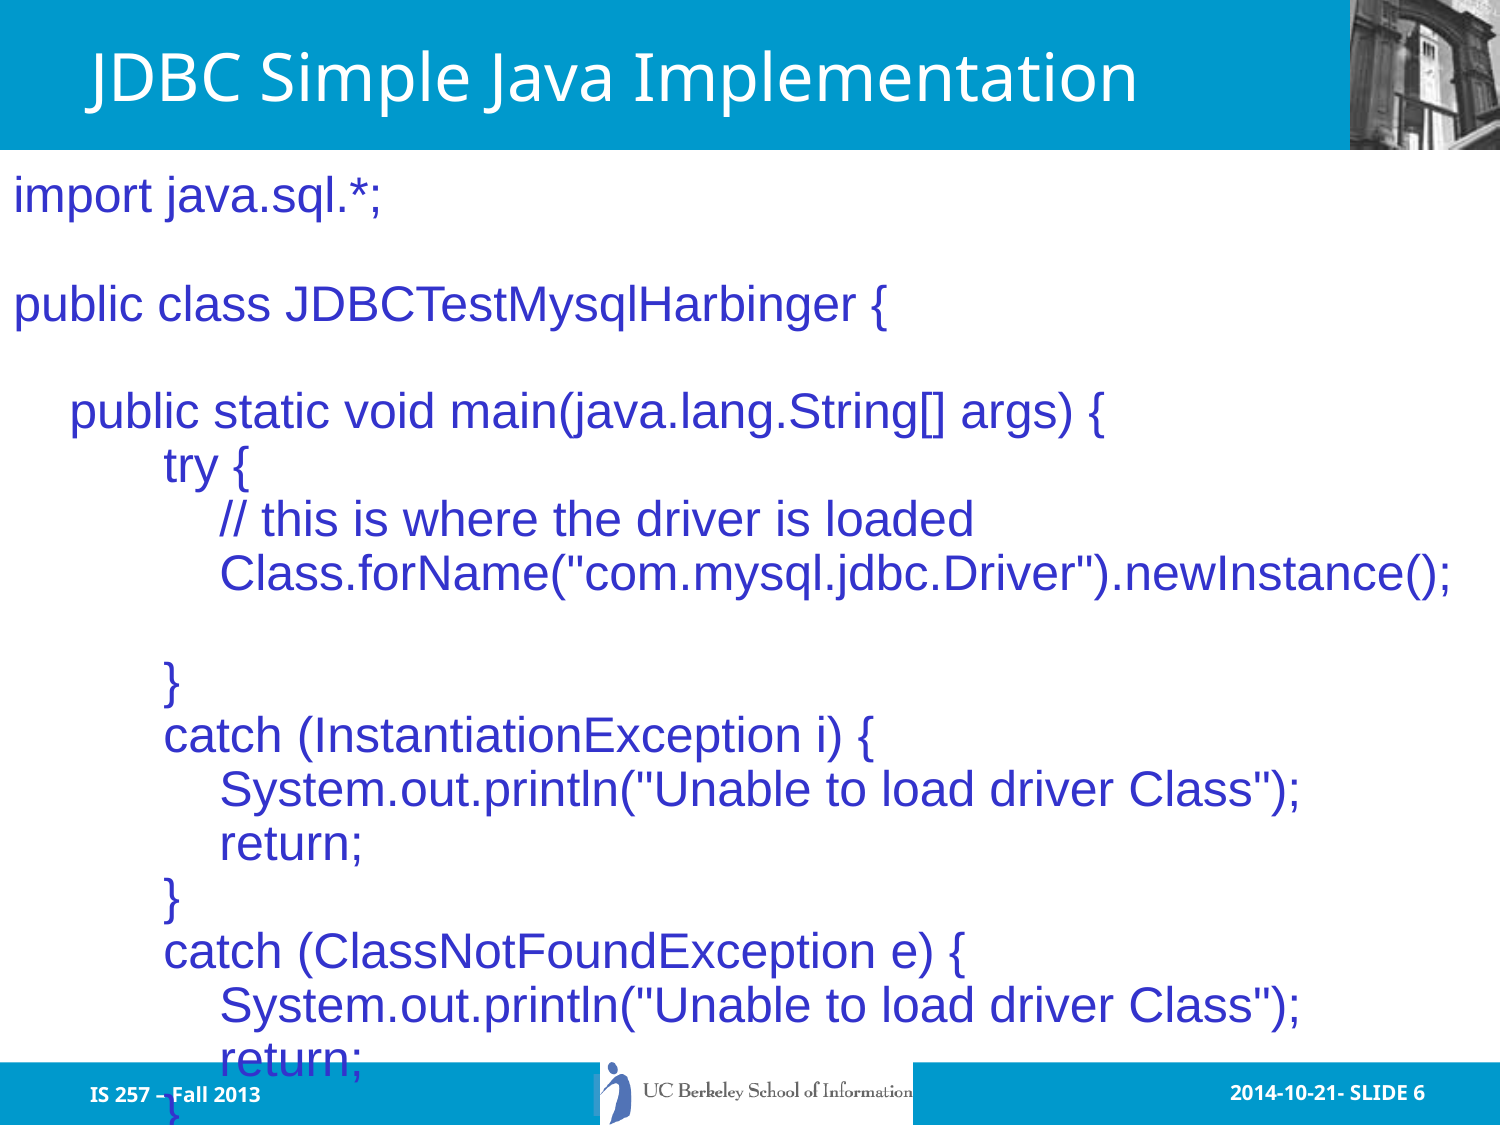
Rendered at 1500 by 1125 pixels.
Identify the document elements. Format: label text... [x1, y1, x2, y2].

picture [1351, 0, 1500, 150]
title JDBC Simple Java Implementation [75, 0, 1350, 150]
text_box import java.sql.*; public class JDBCTestMysqlHarbinger { public static void main(java.lang.String[] args) { try { // this is where the driver is loaded Class.forName("com.mysql.jdbc.Driver").newInstance(); } catch (InstantiationException i) { System.out.println("Unable to load driver Class"); return; } catch (ClassNotFoundException e) { System.out.println("Unable to load driver Class"); return; } catch (IllegalAccessException e) { [0, 162, 1468, 1125]
